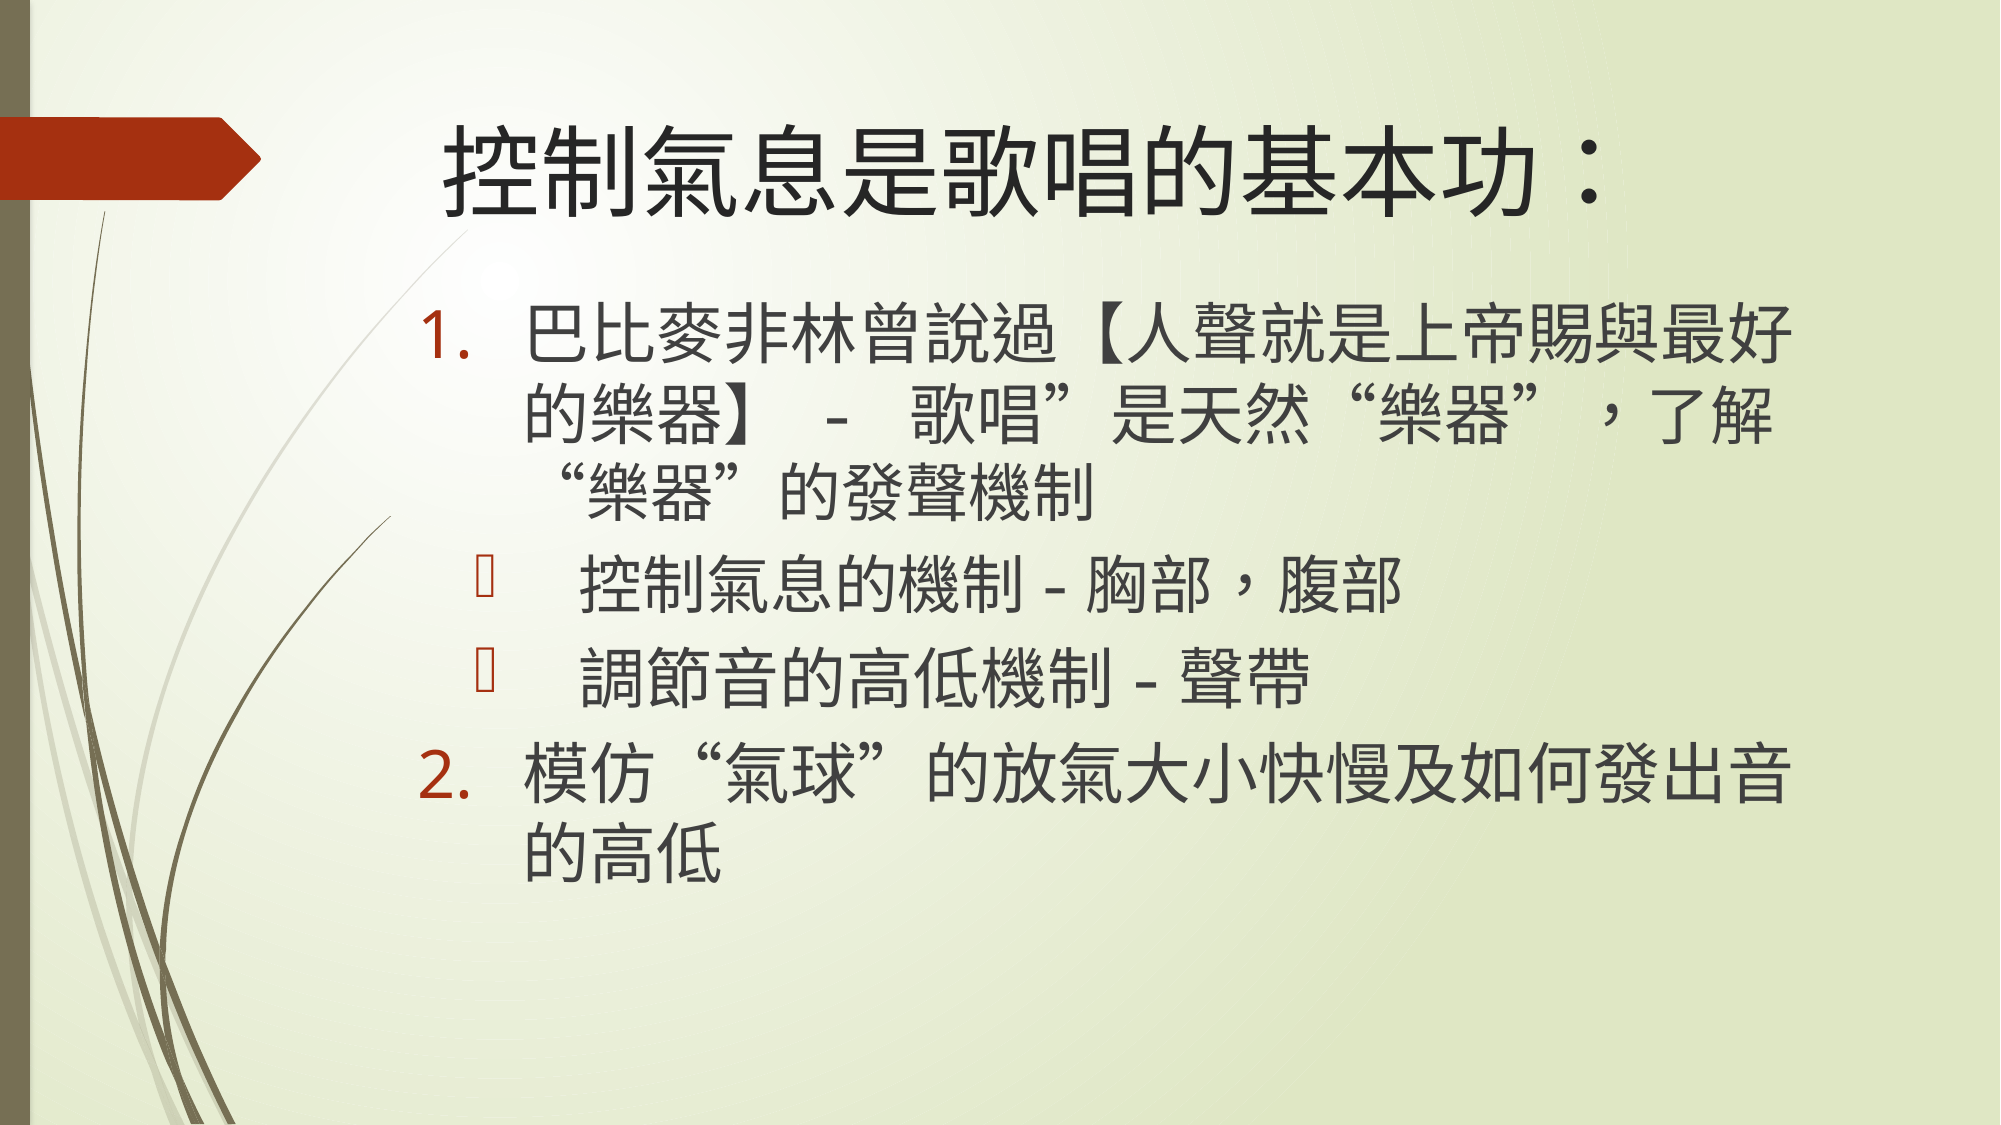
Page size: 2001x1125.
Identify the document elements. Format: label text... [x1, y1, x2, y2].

list 巴比麥非林曾說過【人聲就是上帝賜與最好的樂器】 - 歌唱”是天然“樂器”，了解“樂器”的發聲機制 控制氣息的機制-胸部，腹部 調節音的高低機制-聲帶 模仿“氣球”的放氣大小快慢及如何發出音的高低 [386, 284, 1850, 905]
title 控制氣息是歌唱的基本功： [425, 102, 1888, 313]
